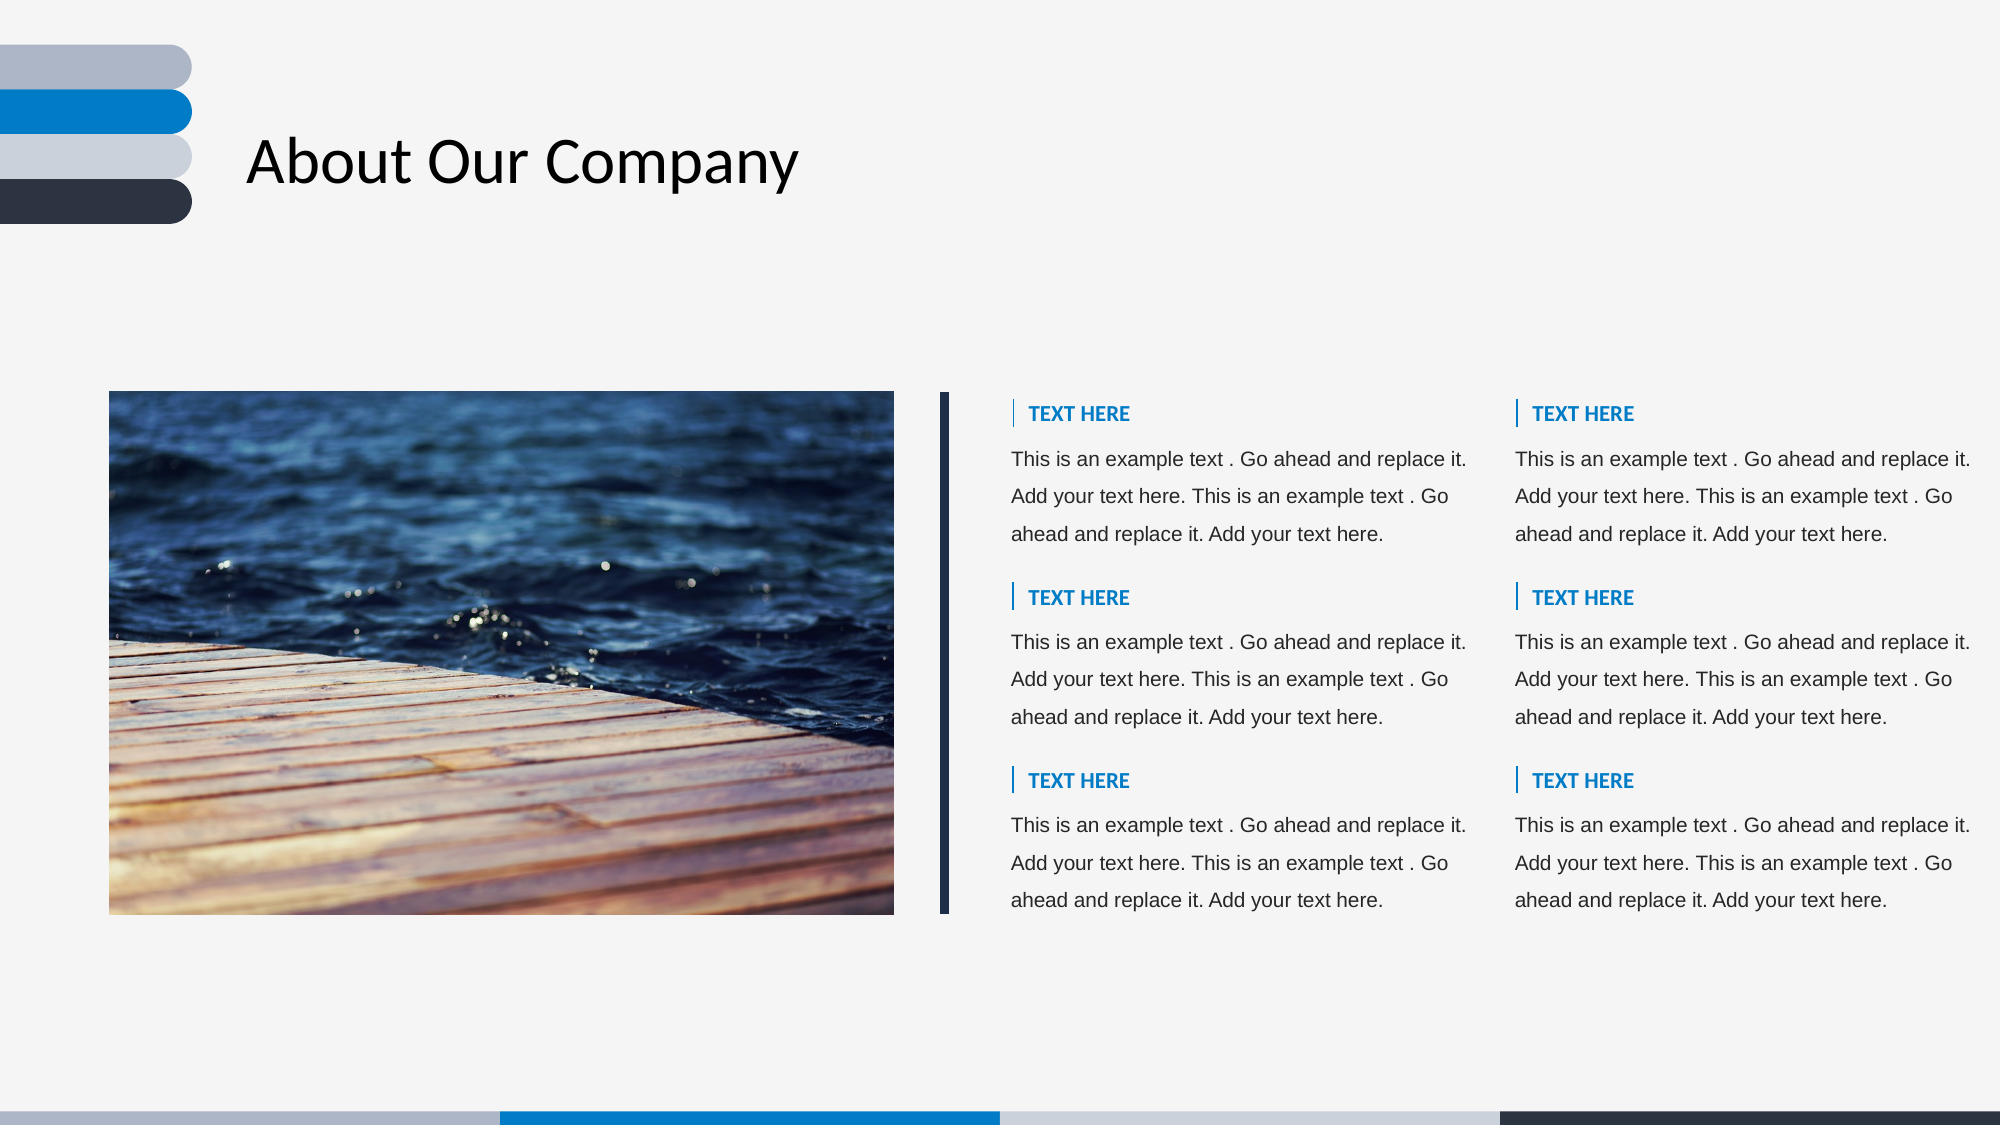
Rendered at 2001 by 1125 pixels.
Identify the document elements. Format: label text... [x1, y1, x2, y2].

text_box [1499, 757, 2000, 927]
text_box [995, 757, 1496, 927]
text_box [1499, 391, 2000, 561]
picture [108, 391, 894, 915]
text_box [995, 574, 1496, 744]
text_box About Our Company [231, 109, 816, 205]
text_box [1499, 574, 2000, 744]
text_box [996, 391, 1497, 561]
